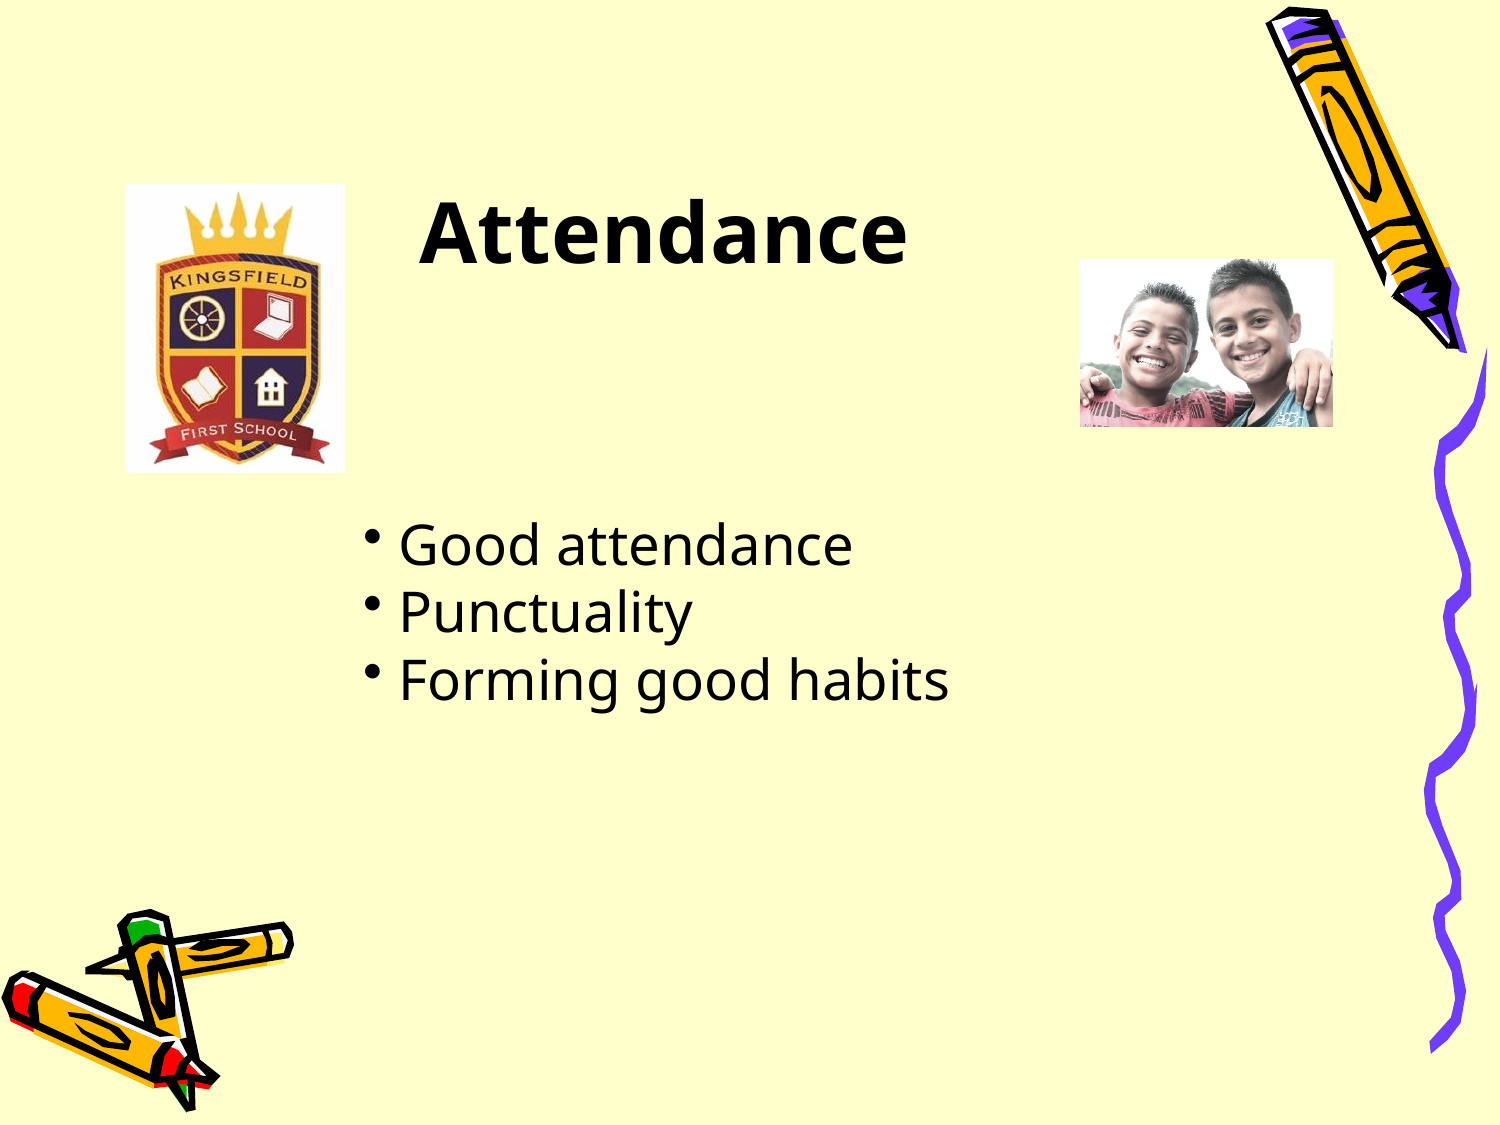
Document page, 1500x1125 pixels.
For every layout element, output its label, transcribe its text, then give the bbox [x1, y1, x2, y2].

text_box Good attendance Punctuality Forming good habits [348, 501, 1258, 787]
picture [125, 184, 345, 473]
picture [1080, 259, 1333, 428]
title Attendance [112, 24, 1240, 288]
